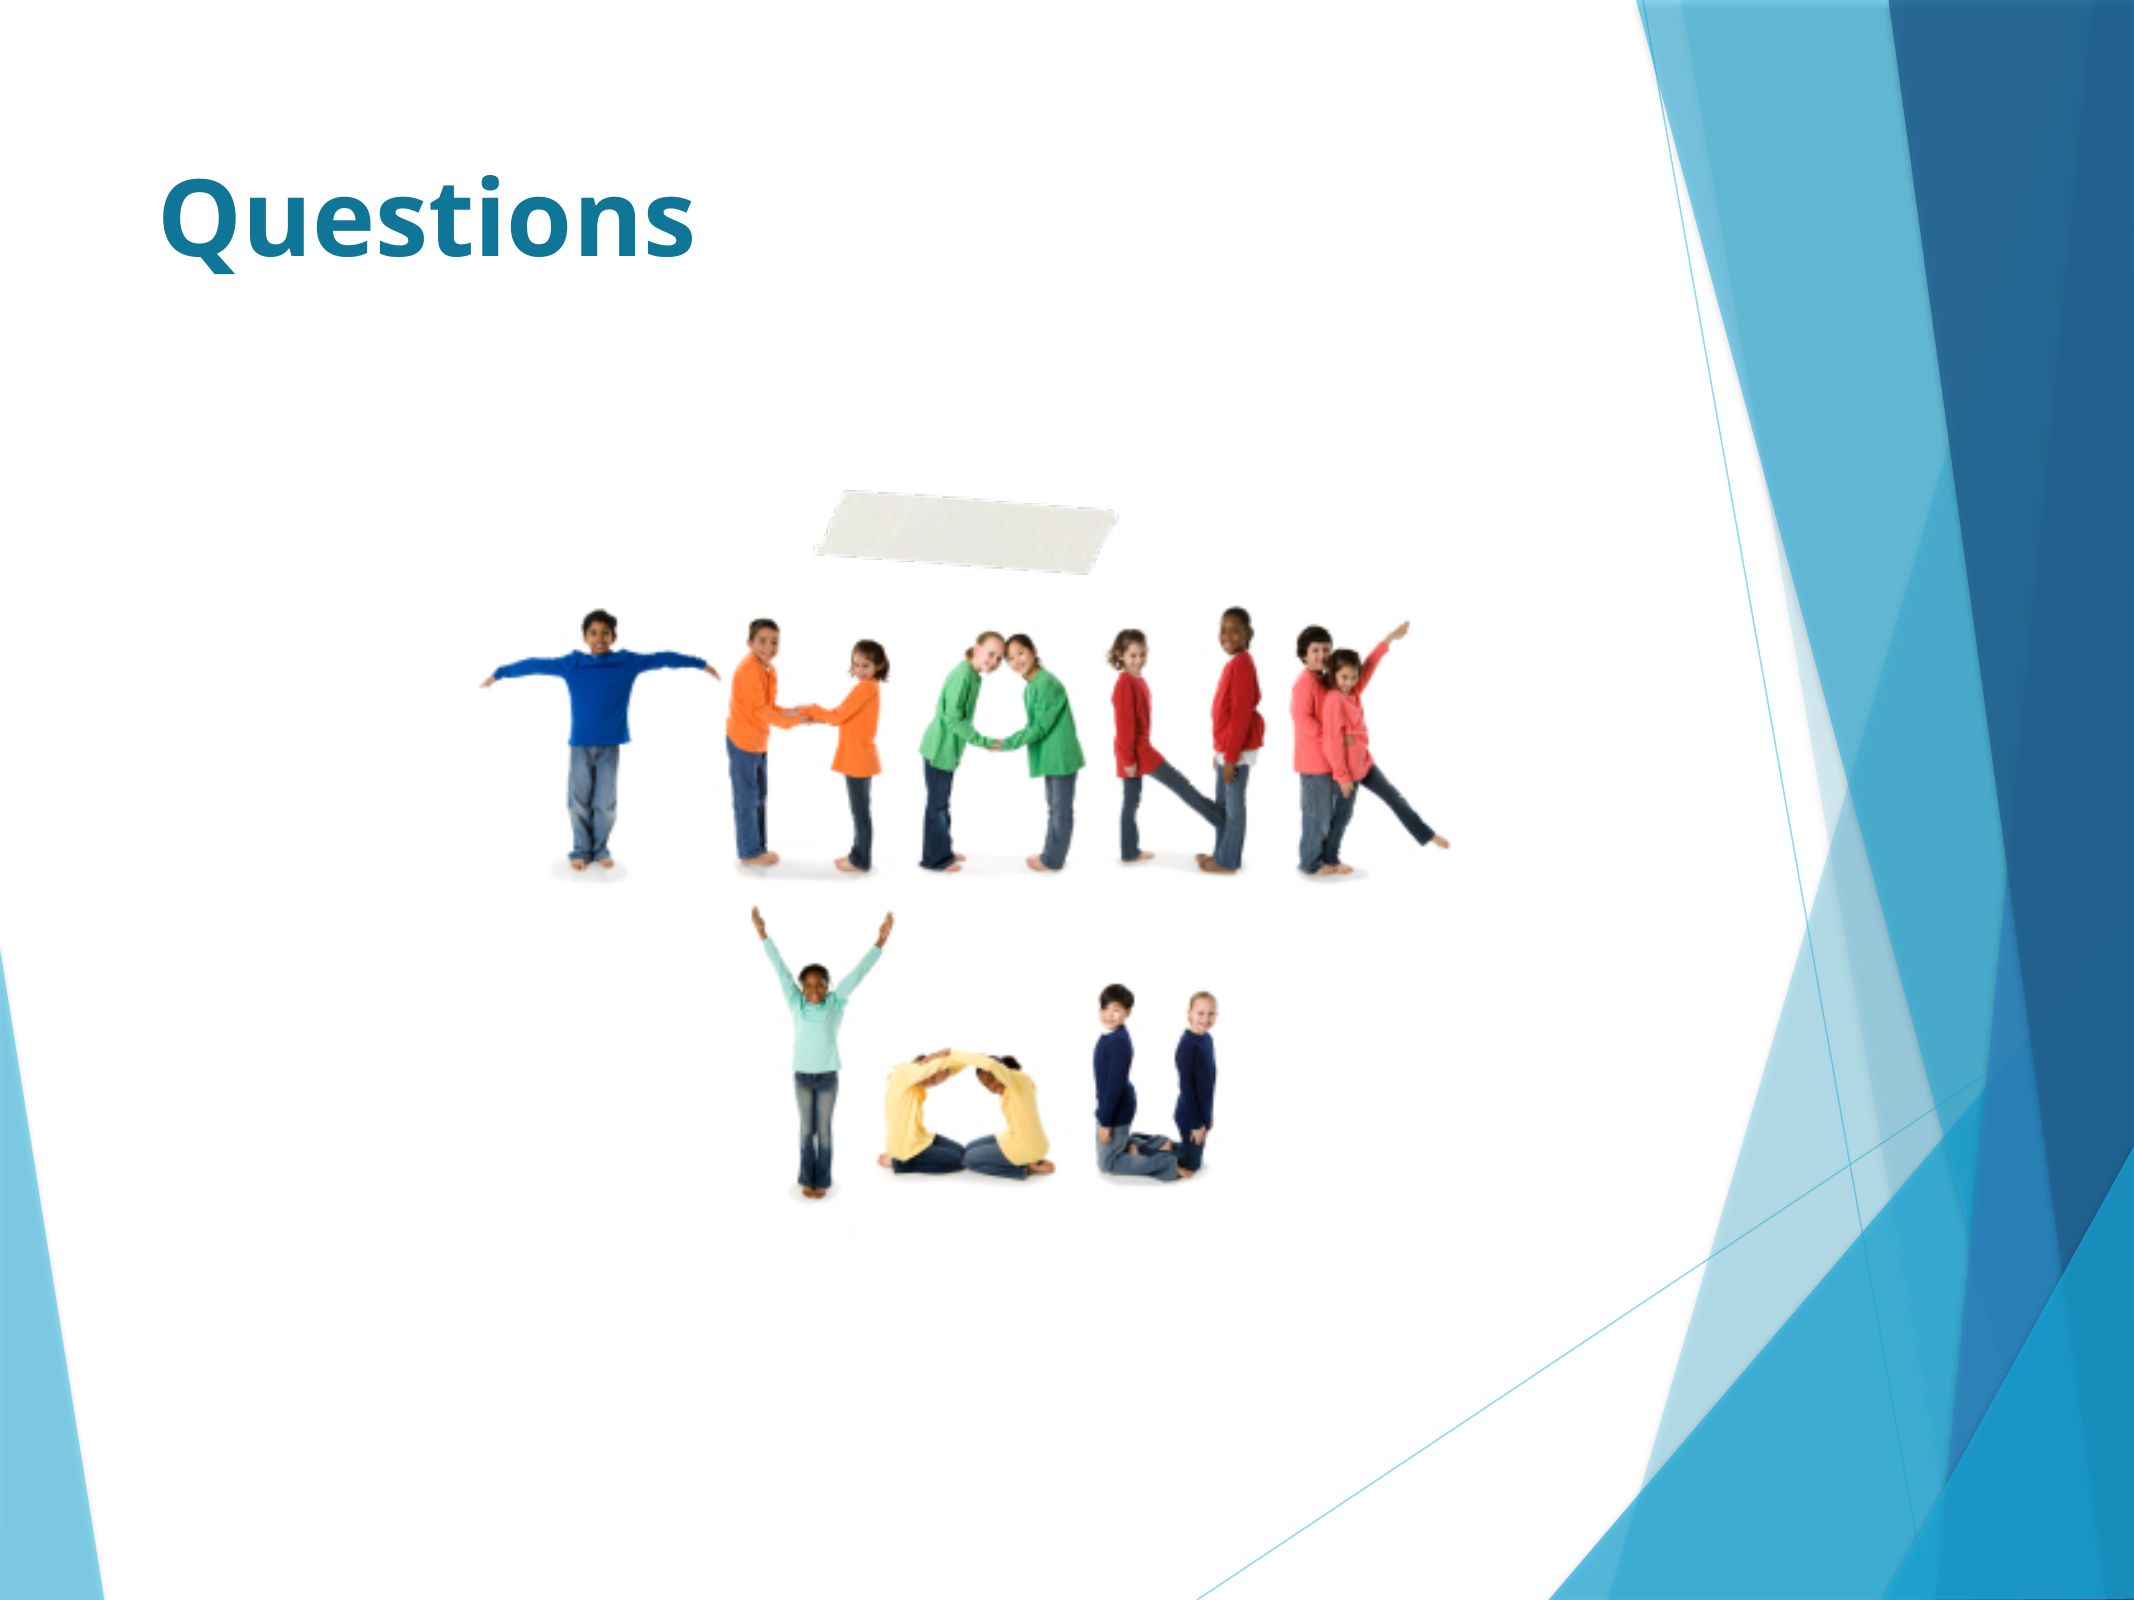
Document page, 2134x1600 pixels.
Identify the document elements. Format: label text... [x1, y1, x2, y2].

title Questions [142, 142, 1624, 451]
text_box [428, 486, 1509, 1259]
